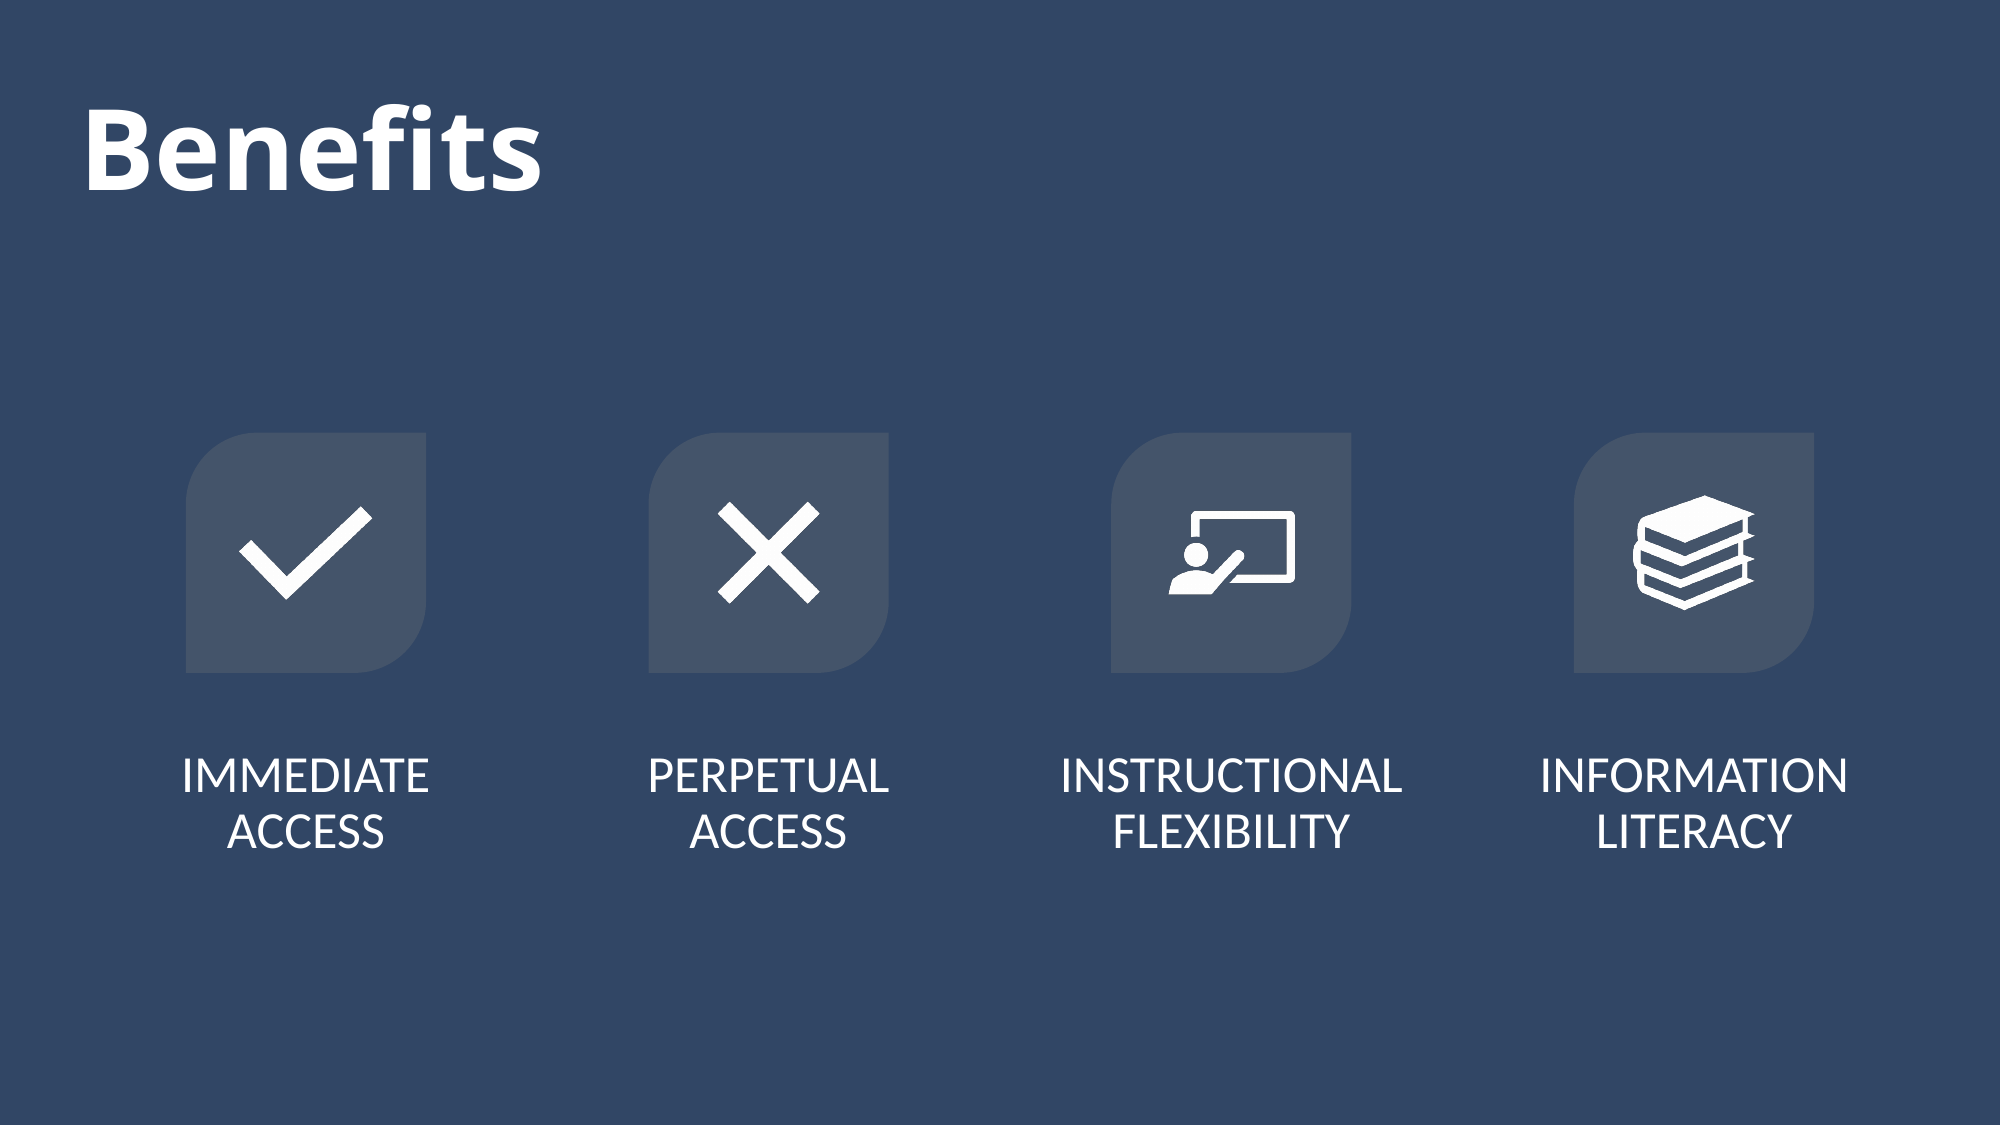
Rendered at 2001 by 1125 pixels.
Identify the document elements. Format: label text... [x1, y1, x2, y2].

title Benefits [64, 45, 1936, 263]
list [64, 292, 1936, 1007]
